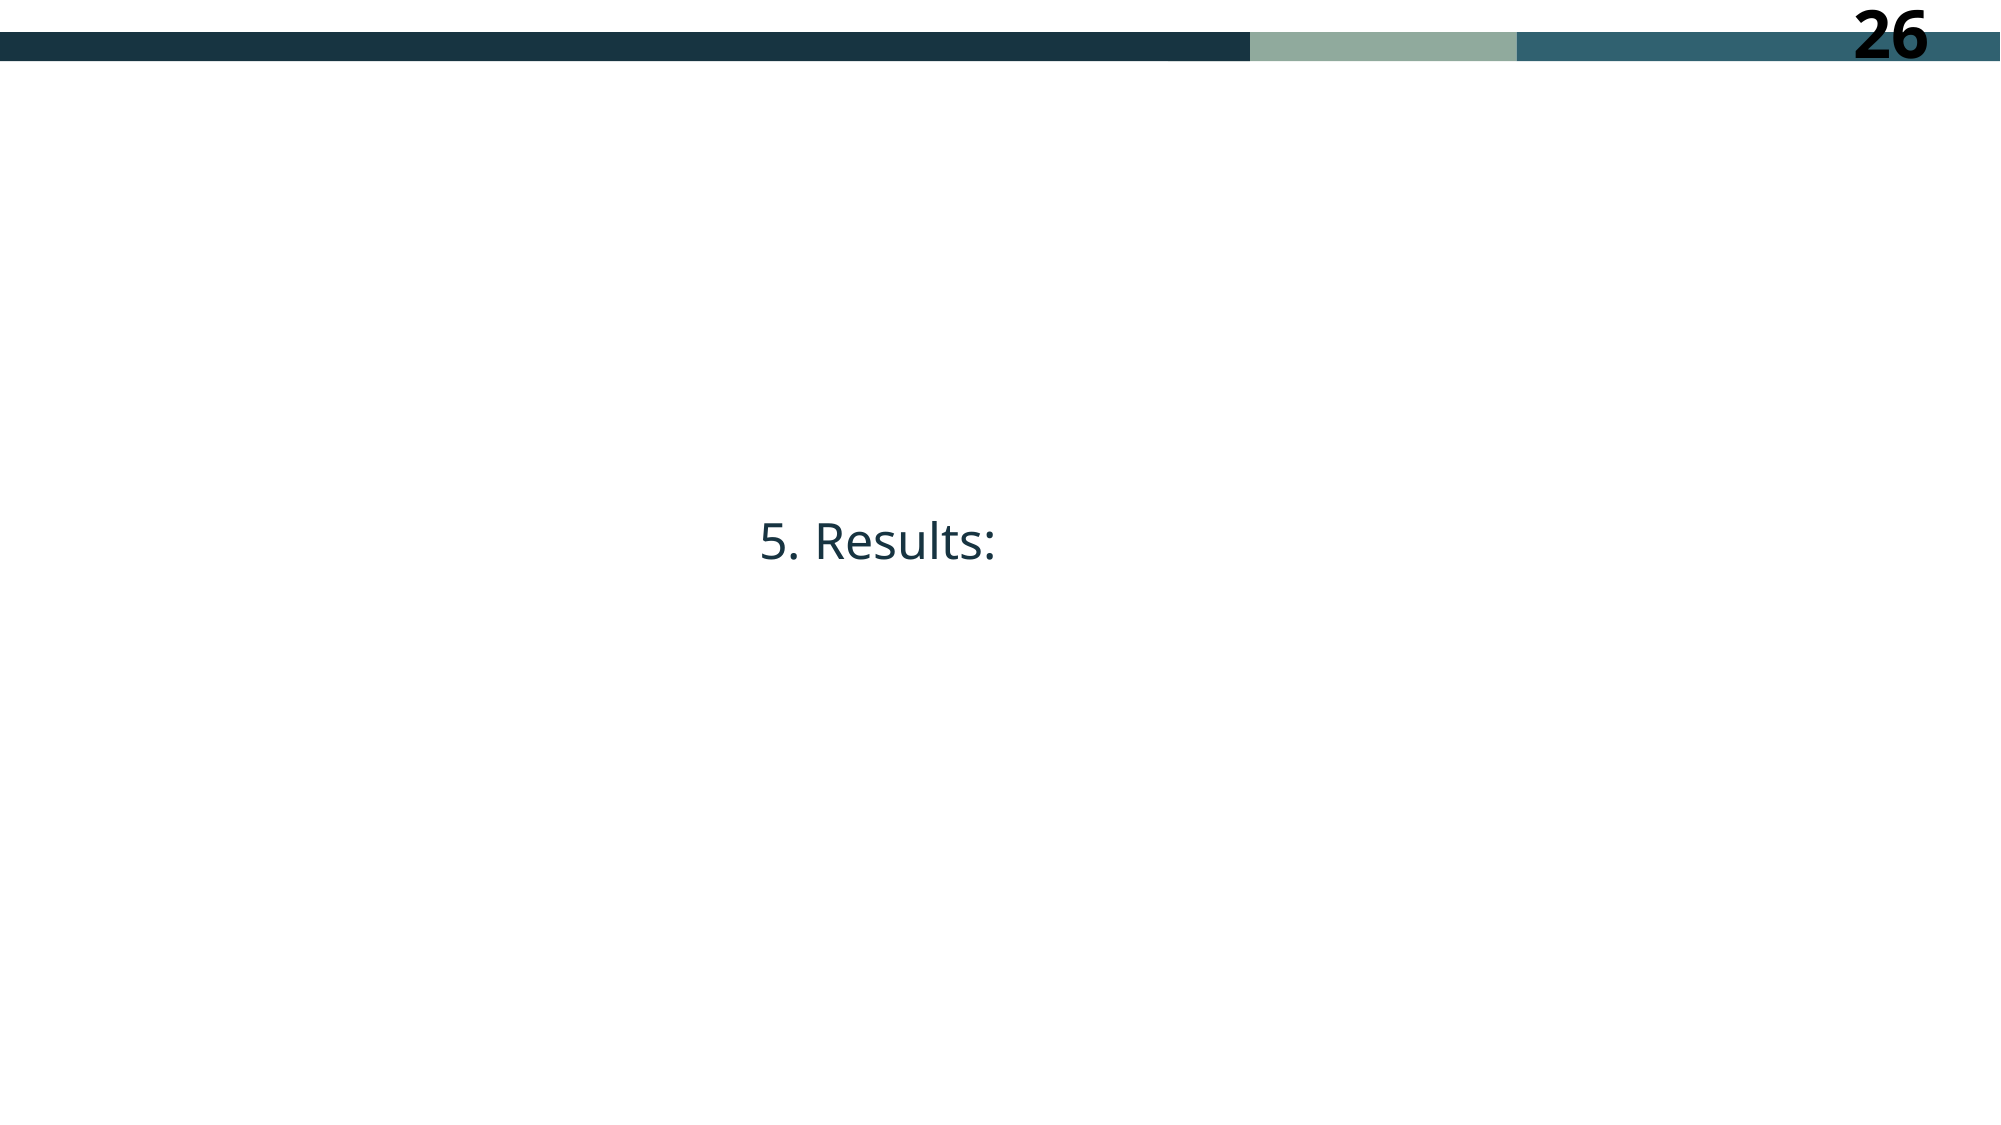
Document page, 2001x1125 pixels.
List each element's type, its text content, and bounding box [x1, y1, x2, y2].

title 5. Results: [744, 507, 2000, 580]
